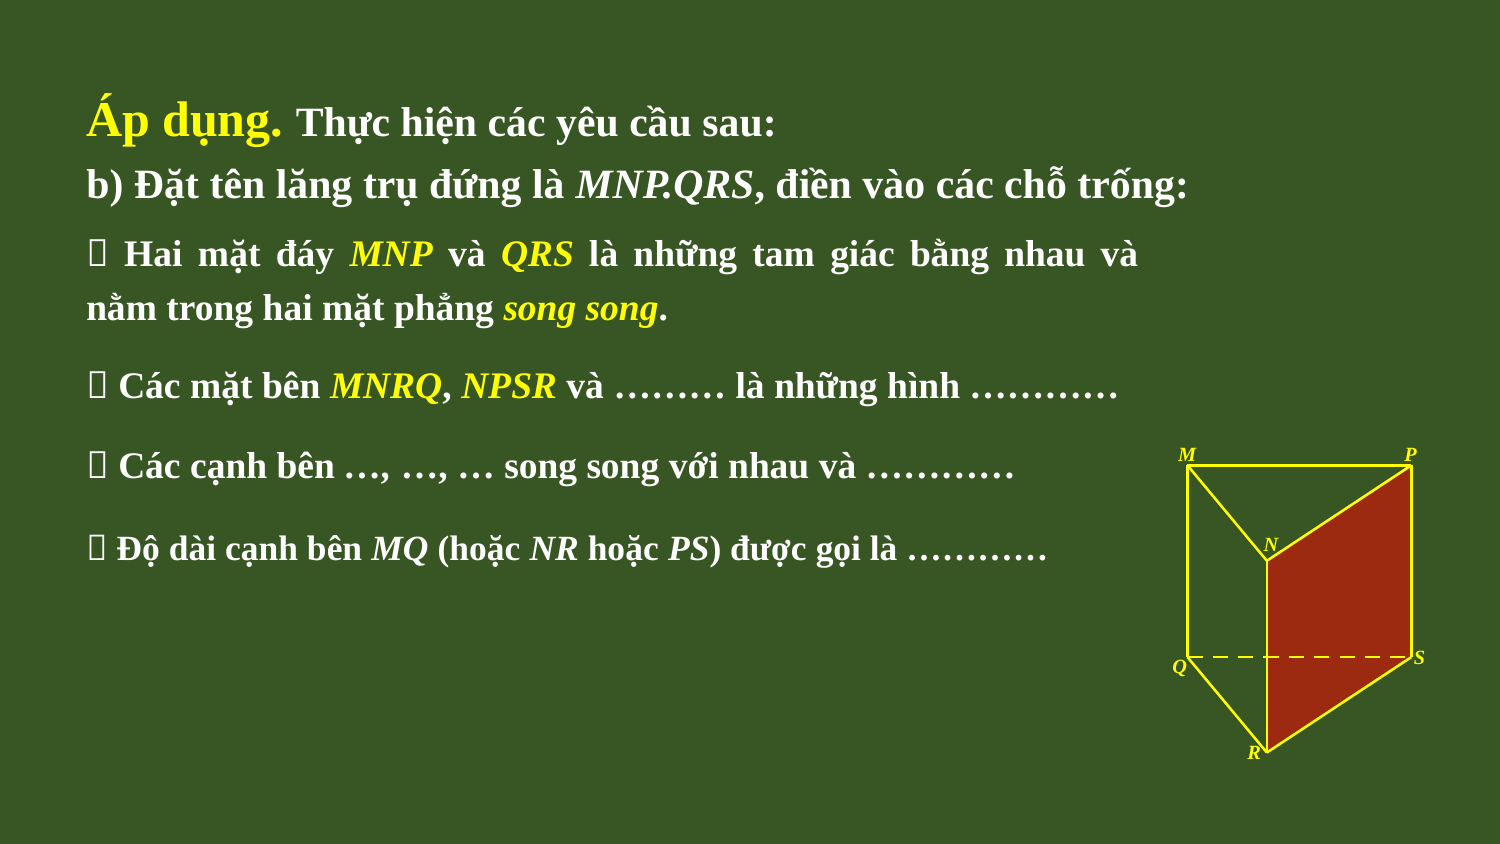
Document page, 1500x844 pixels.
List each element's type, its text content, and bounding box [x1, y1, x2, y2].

text_box  Độ dài cạnh bên MQ (hoặc NR hoặc PS) được gọi là ………… [75, 510, 1155, 574]
text_box  Các mặt bên MNRQ, NPSR và ……… là những hình ………… [75, 346, 1150, 412]
picture [1160, 433, 1438, 776]
text_box  Hai mặt đáy MNP và QRS là những tam giác bằng nhau và nằm trong hai mặt phẳng song song. [75, 213, 1150, 334]
text_box  Các cạnh bên …, …, … song song với nhau và ………… [75, 426, 1150, 492]
text_box Áp dụng. Thực hiện các yêu cầu sau: b) Đặt tên lăng trụ đứng là MNP.QRS, điền vào các chỗ trống: [75, 69, 1225, 213]
